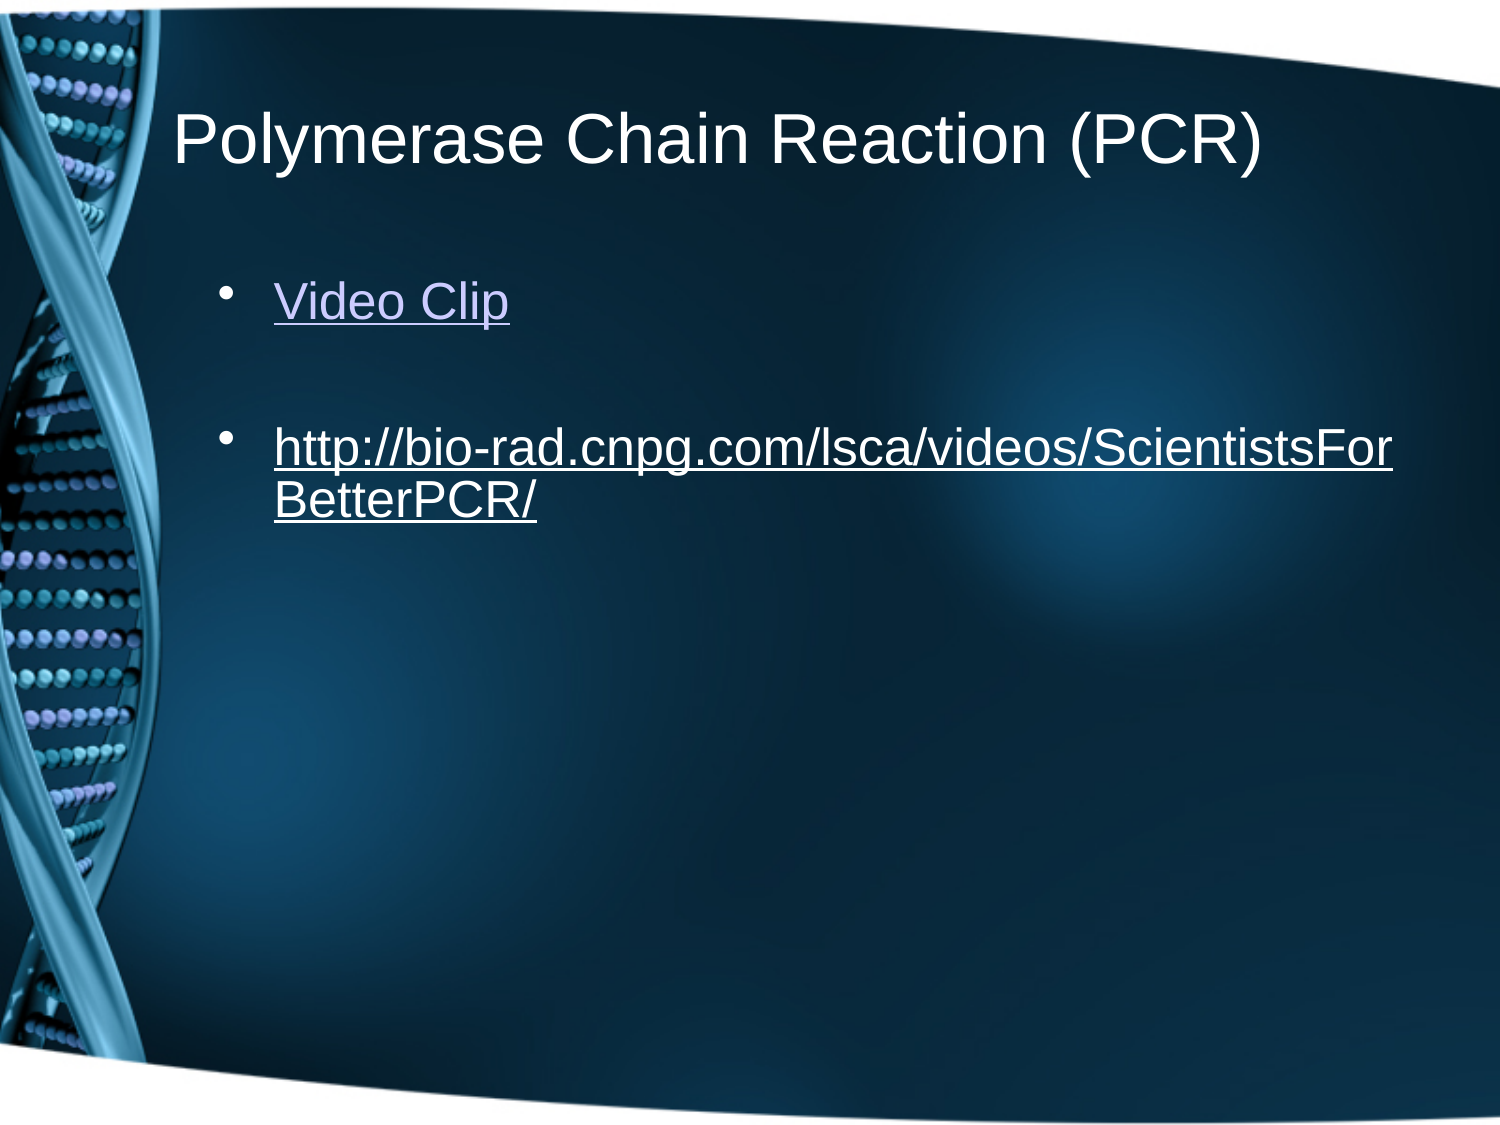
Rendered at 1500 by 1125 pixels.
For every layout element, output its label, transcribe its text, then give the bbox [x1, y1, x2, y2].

title Polymerase Chain Reaction (PCR) [157, 22, 1442, 249]
list Video Clip http://bio-rad.cnpg.com/lsca/videos/ScientistsForBetterPCR/ [202, 259, 1442, 1074]
picture [0, 0, 1500, 1125]
